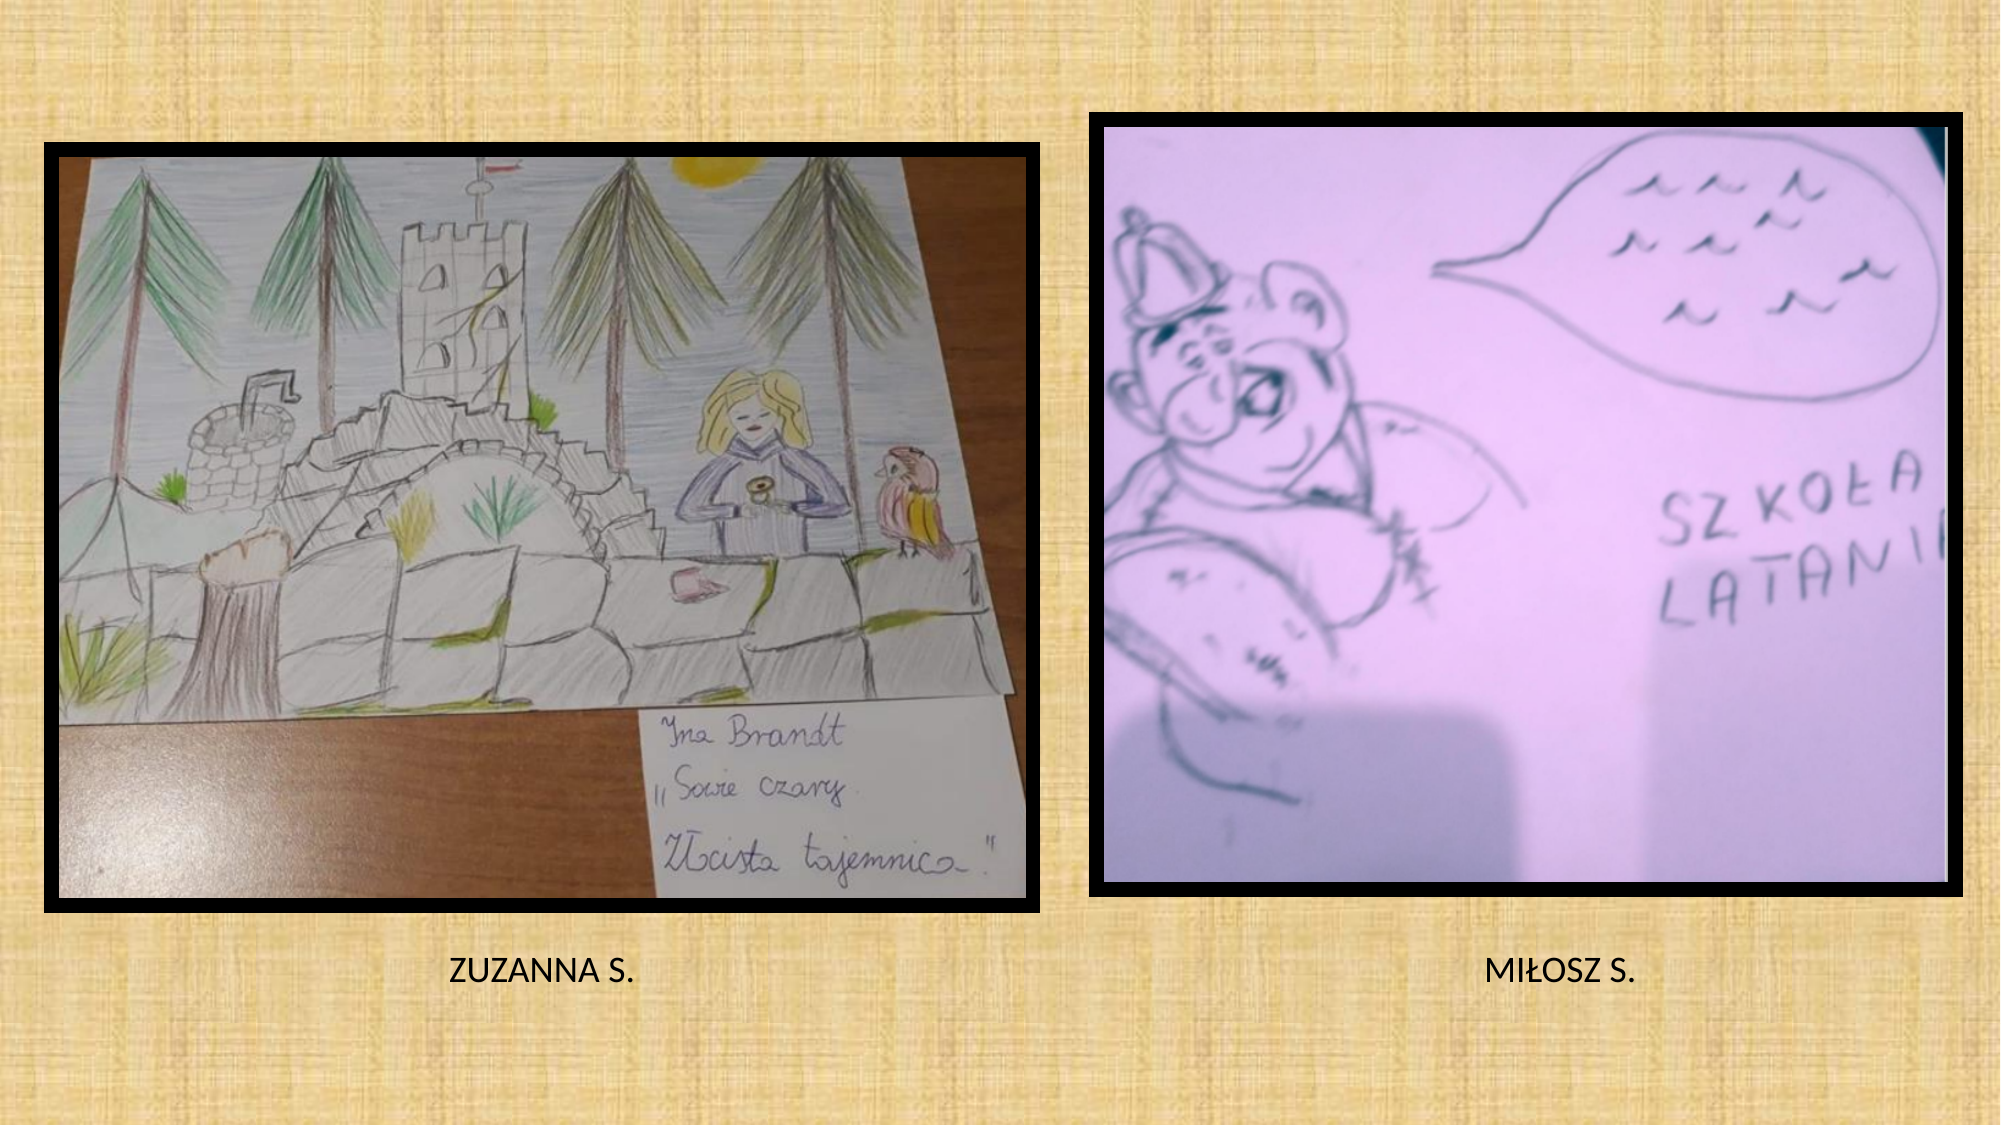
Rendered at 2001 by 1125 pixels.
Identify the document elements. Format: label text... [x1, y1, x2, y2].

text_box ZUZANNA S. [434, 937, 651, 998]
picture [0, 0, 2001, 1125]
text_box MIŁOSZ S. [1469, 937, 1652, 998]
